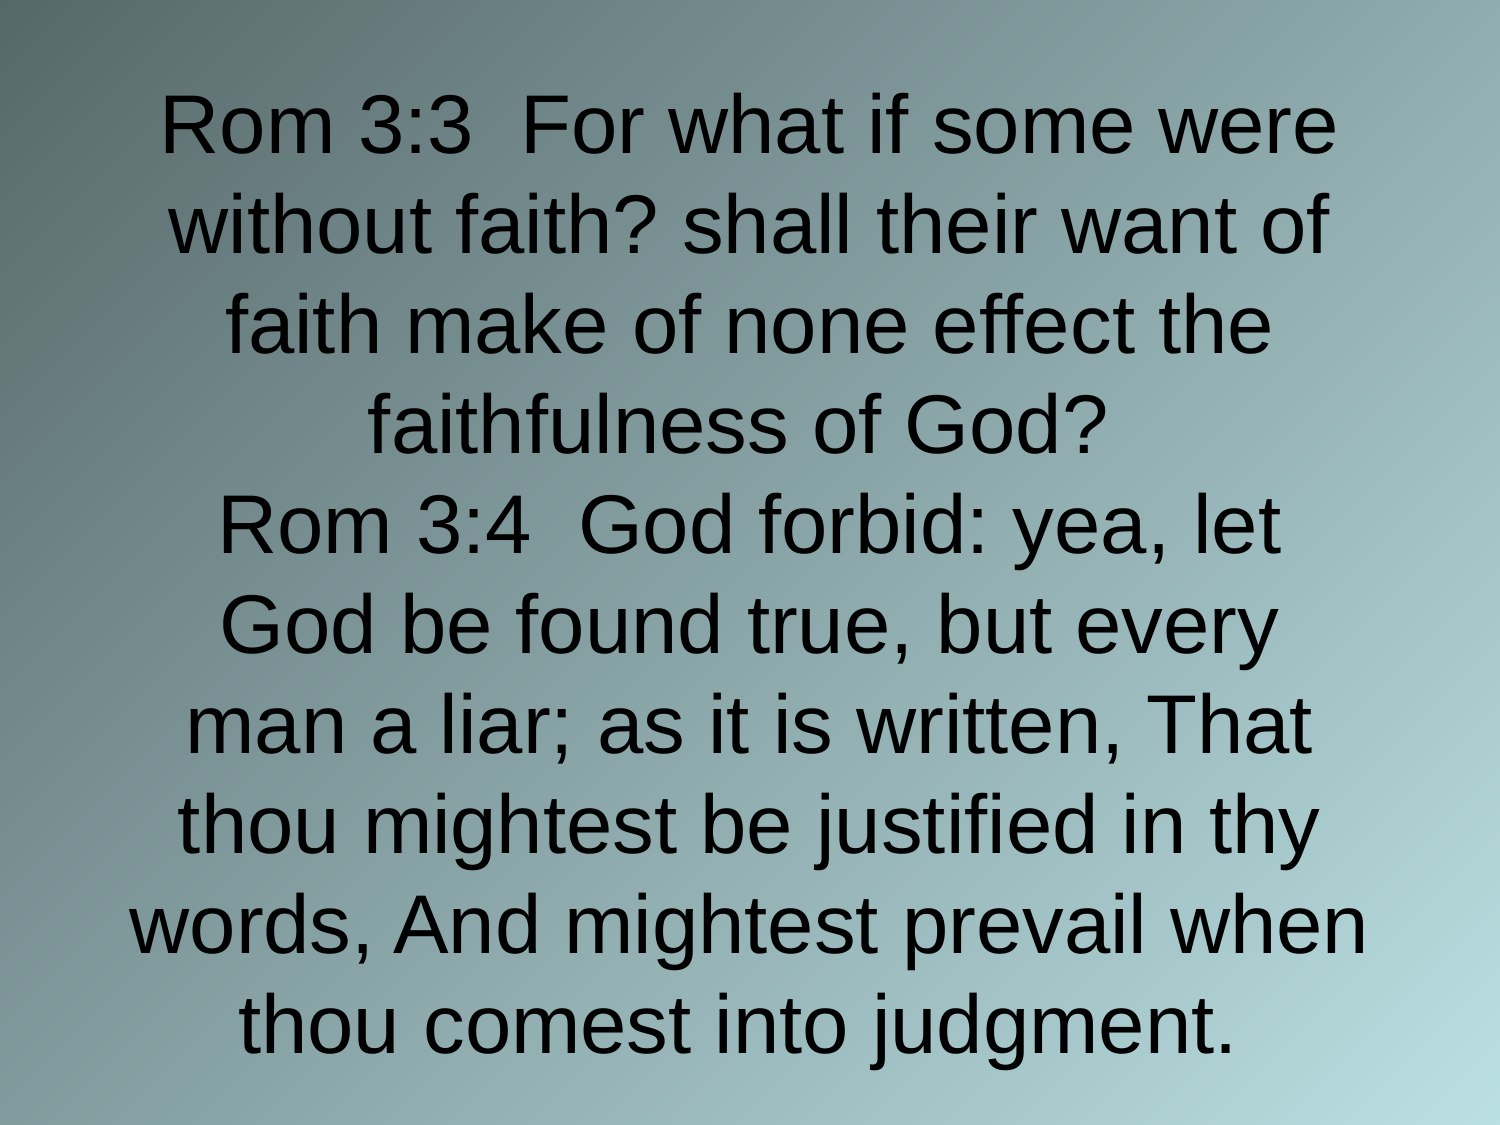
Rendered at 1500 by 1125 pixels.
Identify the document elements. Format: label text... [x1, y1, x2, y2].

title Rom 3:3 For what if some were without faith? shall their want of faith make of none effect the faithfulness of God? Rom 3:4 God forbid: yea, let God be found true, but every man a liar; as it is written, That thou mightest be justified in thy words, And mightest prevail when thou comest into judgment. [112, 349, 1388, 591]
